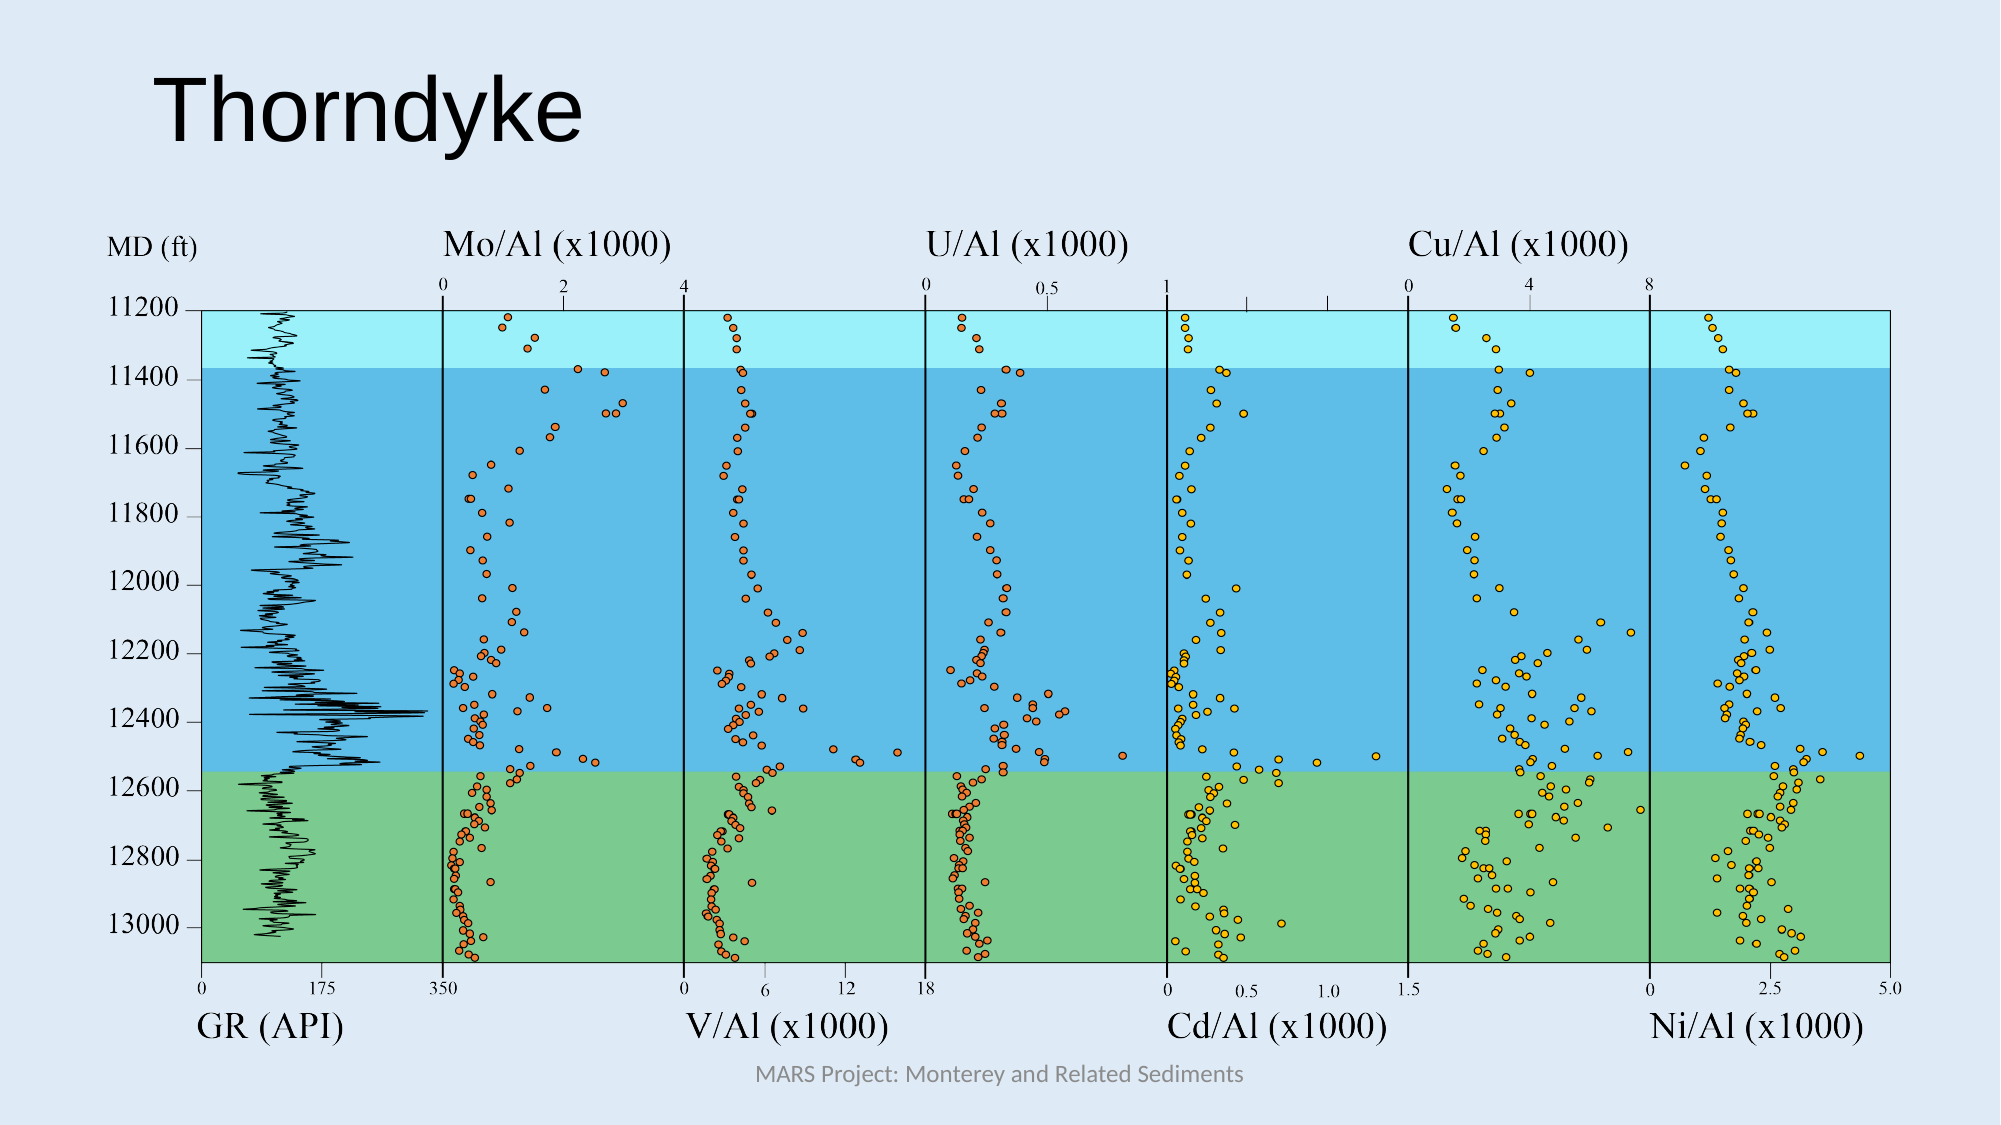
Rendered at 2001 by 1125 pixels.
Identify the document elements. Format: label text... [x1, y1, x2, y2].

title Thorndyke [137, 3, 1863, 221]
footer MARS Project: Monterey and Related Sediments [662, 1050, 1338, 1103]
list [104, 224, 1902, 1050]
